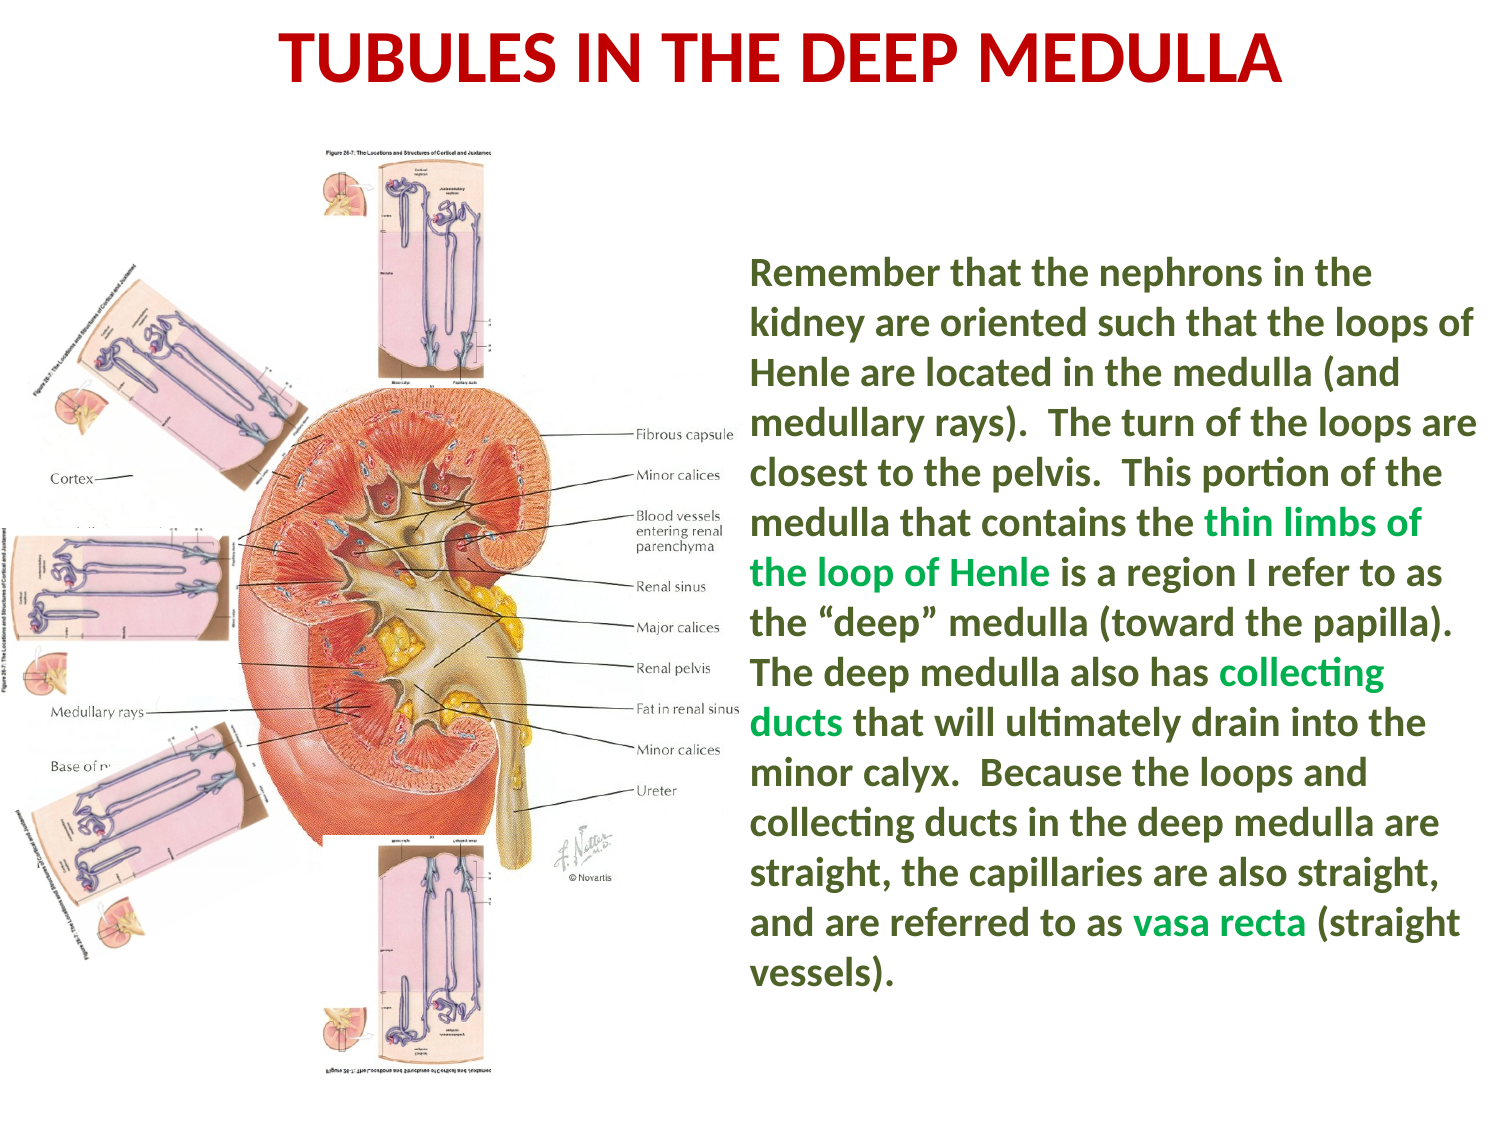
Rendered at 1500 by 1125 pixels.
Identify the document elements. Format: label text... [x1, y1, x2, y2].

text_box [0, 149, 751, 1075]
text_box Remember that the nephrons in the kidney are oriented such that the loops of Henle are located in the medulla (and medullary rays). The turn of the loops are closest to the pelvis. This portion of the medulla that contains the thin limbs of the loop of Henle is a region I refer to as the “deep” medulla (toward the papilla). The deep medulla also has collecting ducts that will ultimately drain into the minor calyx. Because the loops and collecting ducts in the deep medulla are straight, the capillaries are also straight, and are referred to as vasa recta (straight vessels). [754, 237, 1500, 1003]
text_box Tubules in the deep medulla [249, 0, 1313, 105]
